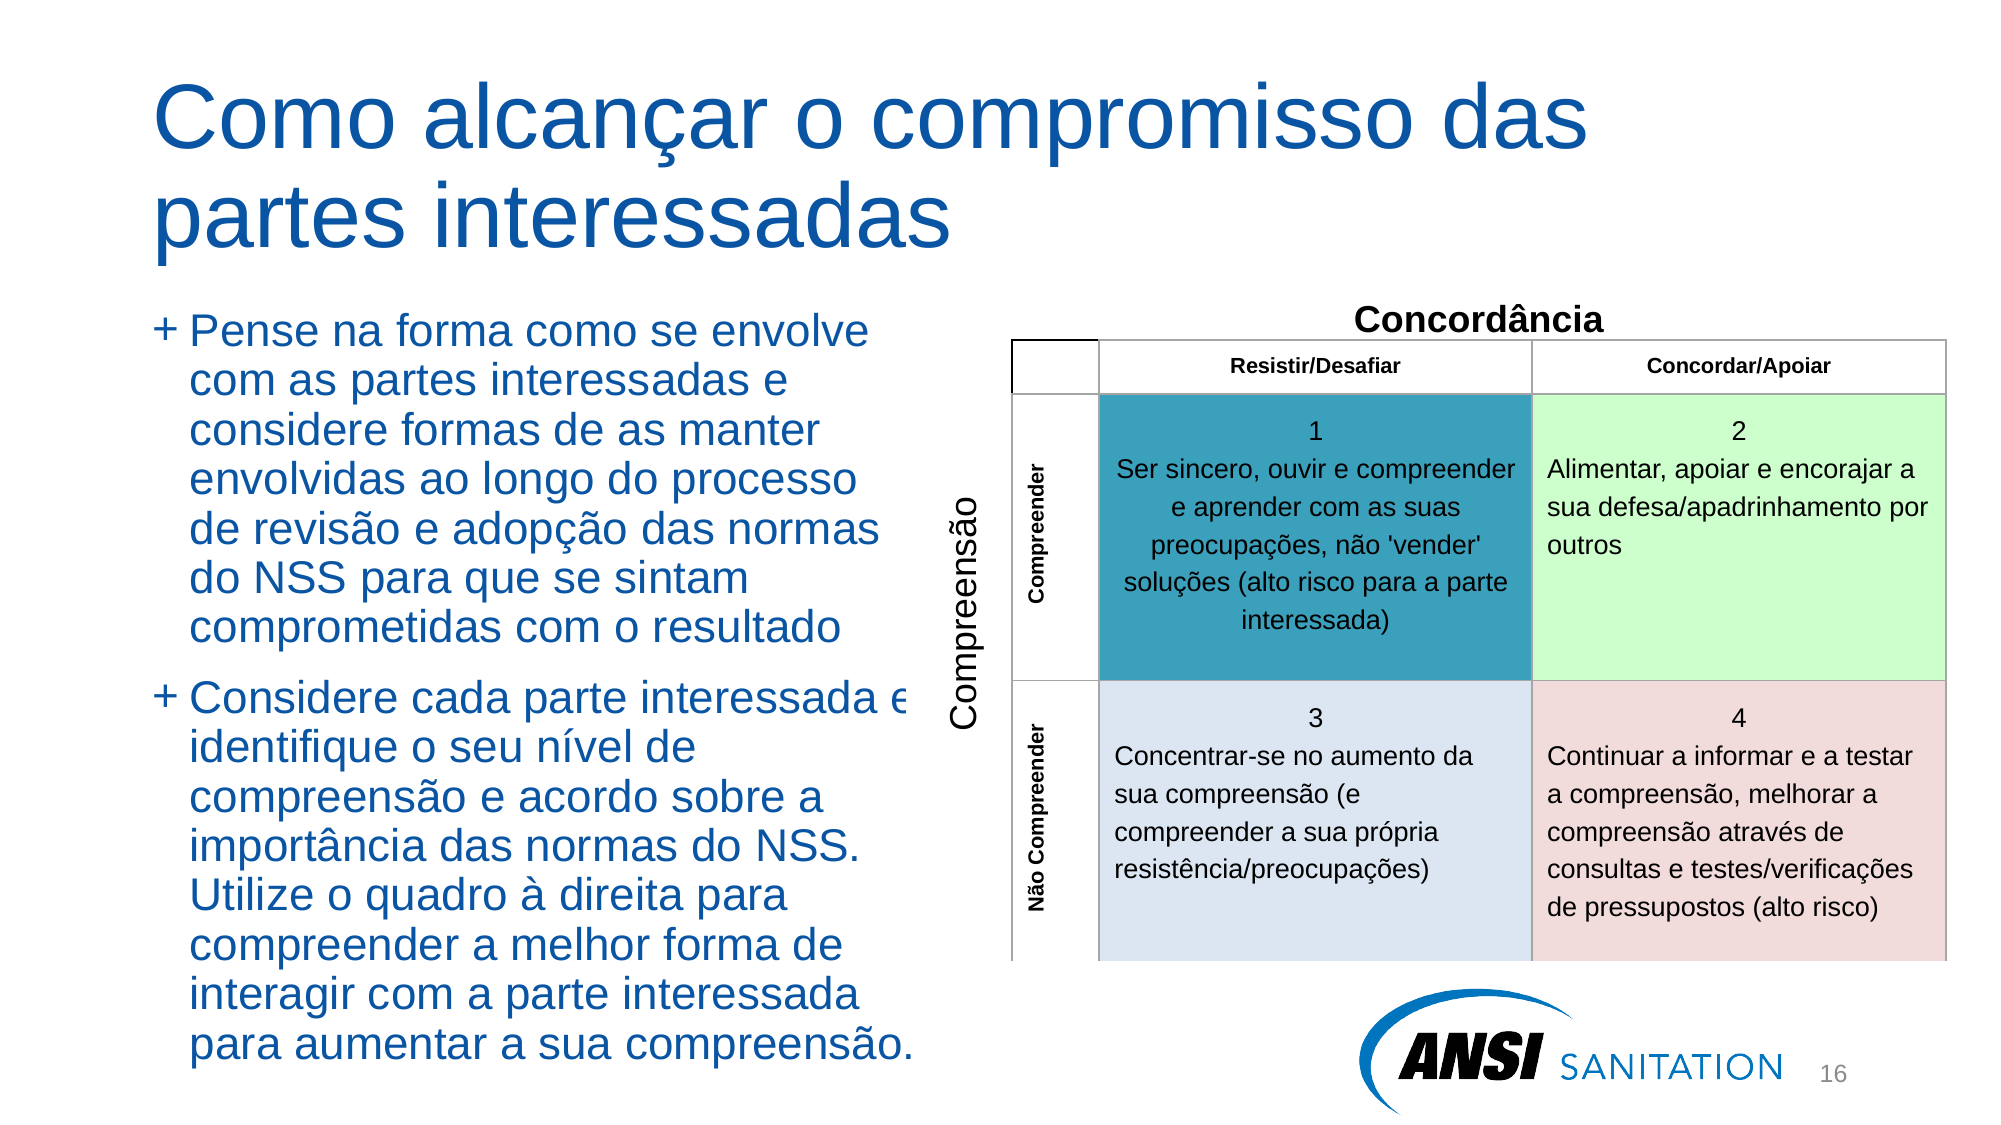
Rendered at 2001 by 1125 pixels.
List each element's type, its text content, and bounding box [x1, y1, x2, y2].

table_cell 1 Ser sincero, ouvir e compreender e aprender com as suas preocupações, não 'vender' soluções (alto risco para a parte interessada) [1100, 395, 1531, 680]
table_cell Resistir/Desafiar [1100, 341, 1531, 393]
title Como alcançar o compromisso das partes interessadas [137, 59, 1863, 278]
list Pense na forma como se envolve com as partes interessadas e considere formas de as manter envolvidas ao longo do processo de revisão e adopção das normas do NSS para que se sintam comprometidas com o resultado Considere cada parte interessada e identifique o seu nível de compreensão e acordo sobre a importância das normas do NSS. Utilize o quadro à direita para compreender a melhor forma de interagir com a parte interessada para aumentar a sua compreensão. [137, 299, 934, 1103]
table_header Concordância [1012, 277, 1946, 339]
table_cell 4 Continuar a informar e a testar a compreensão, melhorar a compreensão através de consultas e testes/verificações de pressupostos (alto risco) [1533, 681, 1945, 961]
table_cell Concordar/Apoiar [1533, 341, 1945, 393]
table_cell 2 Alimentar, apoiar e encorajar a sua defesa/apadrinhamento por outros [1533, 395, 1945, 680]
table_cell [1013, 341, 1098, 393]
table_cell Não Compreender [1013, 681, 1098, 961]
table_cell Compreender [1013, 395, 1098, 680]
table_header Compreensão [906, 277, 1012, 961]
slide_number 16 [1412, 1042, 1863, 1103]
picture [1343, 979, 1809, 1125]
table_cell 3 Concentrar-se no aumento da sua compreensão (e compreender a sua própria resistência/preocupações) [1100, 681, 1531, 961]
